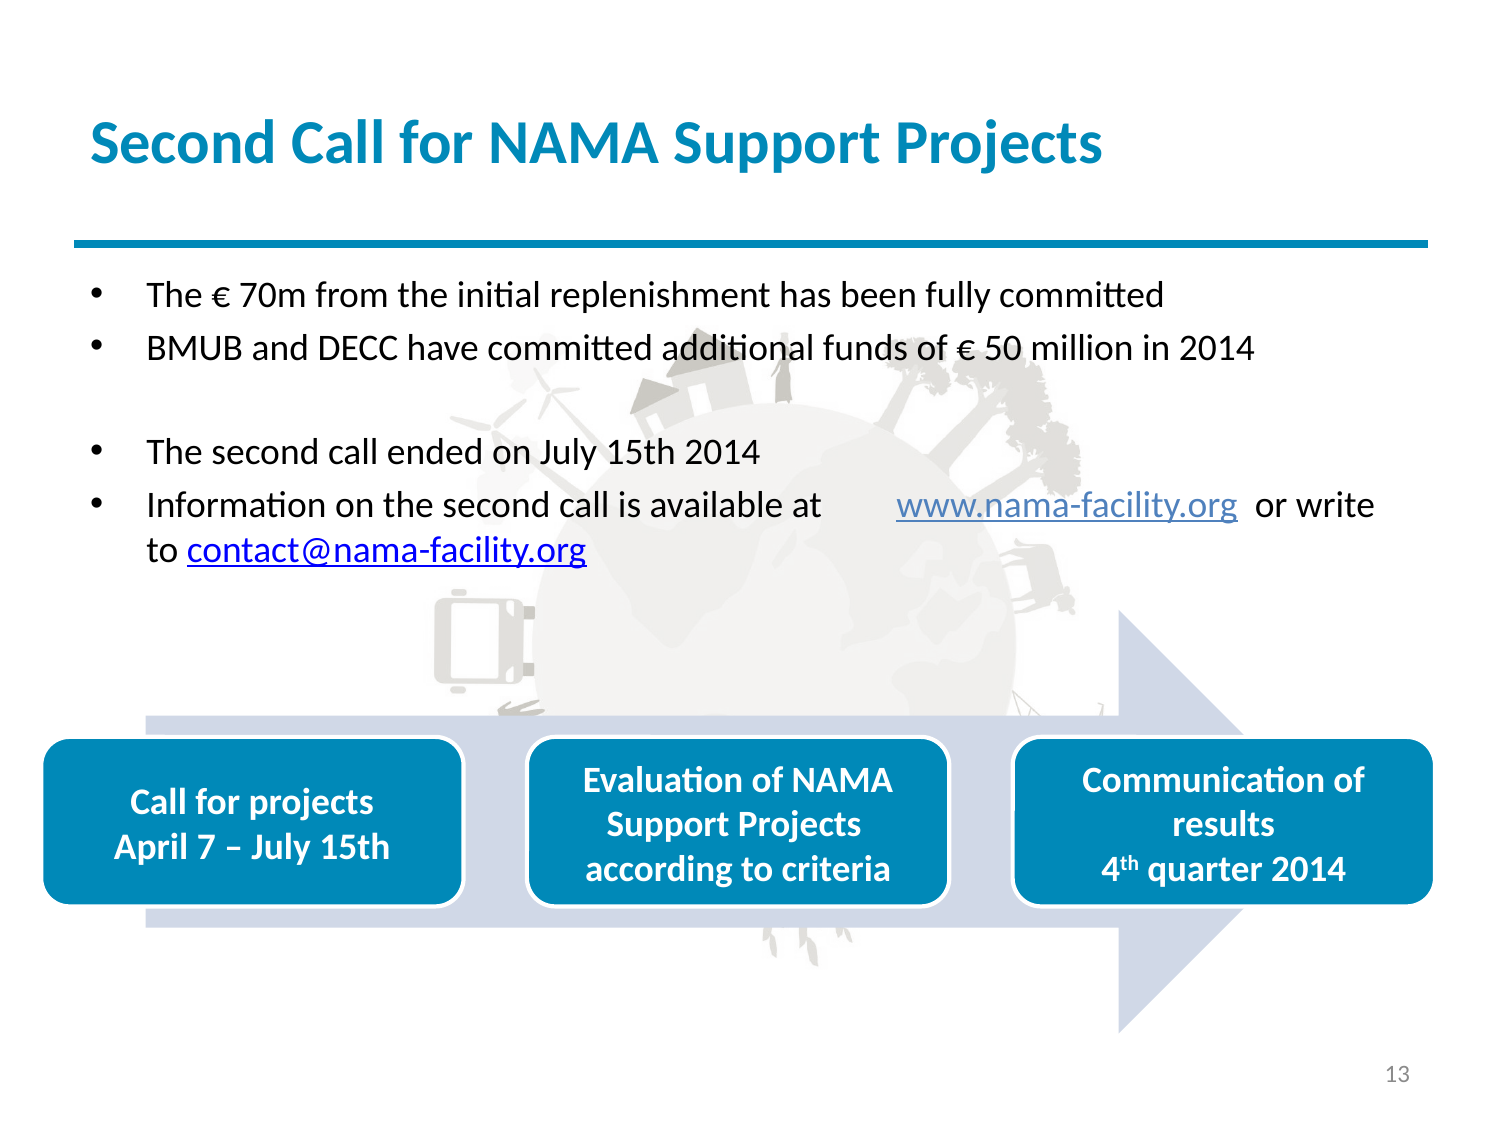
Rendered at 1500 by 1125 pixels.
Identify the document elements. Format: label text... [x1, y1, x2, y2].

title Second Call for NAMA Support Projects [75, 45, 1425, 233]
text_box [41, 609, 1436, 1034]
list The € 70m from the initial replenishment has been fully committed BMUB and DECC have committed additional funds of € 50 million in 2014 The second call ended on July 15th 2014 Information on the second call is available at www.nama-facility.org or write to contact@nama-facility.org [75, 262, 1425, 608]
slide_number 13 [1074, 1042, 1425, 1103]
